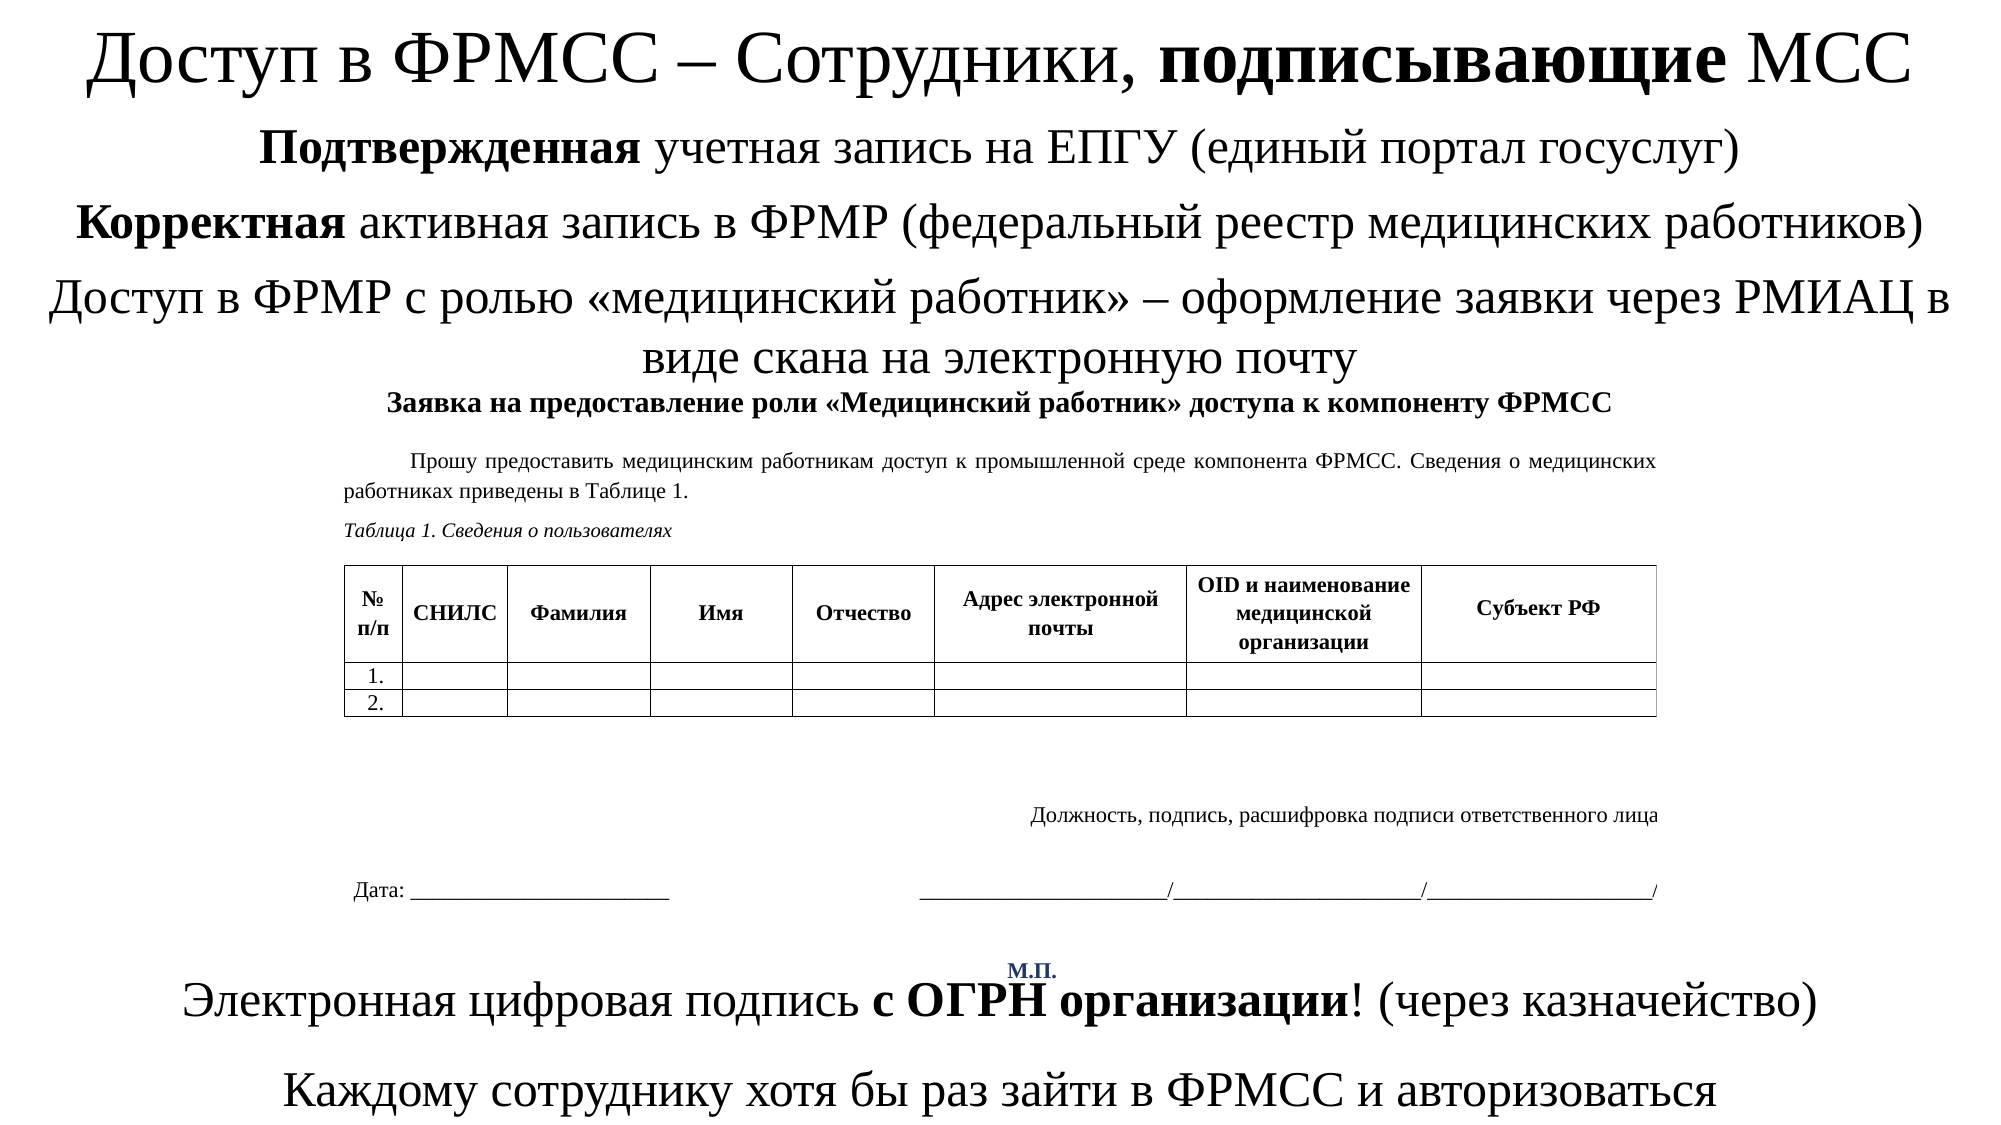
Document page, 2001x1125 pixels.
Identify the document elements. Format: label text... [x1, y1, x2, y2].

text_box Электронная цифровая подпись с ОГРН организации! (через казначейство) [0, 959, 2000, 1034]
picture [343, 384, 1657, 998]
text_box Доступ в ФРМР с ролью «медицинский работник» – оформление заявки через РМИАЦ в виде скана на электронную почту [0, 256, 2000, 392]
text_box Корректная активная запись в ФРМР (федеральный реестр медицинских работников) [0, 181, 2000, 256]
text_box Каждому сотруднику хотя бы раз зайти в ФРМСС и авторизоваться [0, 1048, 2000, 1124]
text_box Подтвержденная учетная запись на ЕПГУ (единый портал госуслуг) [0, 105, 2000, 181]
text_box Доступ в ФРМСС – Сотрудники, подписывающие МСС [0, 0, 2000, 105]
